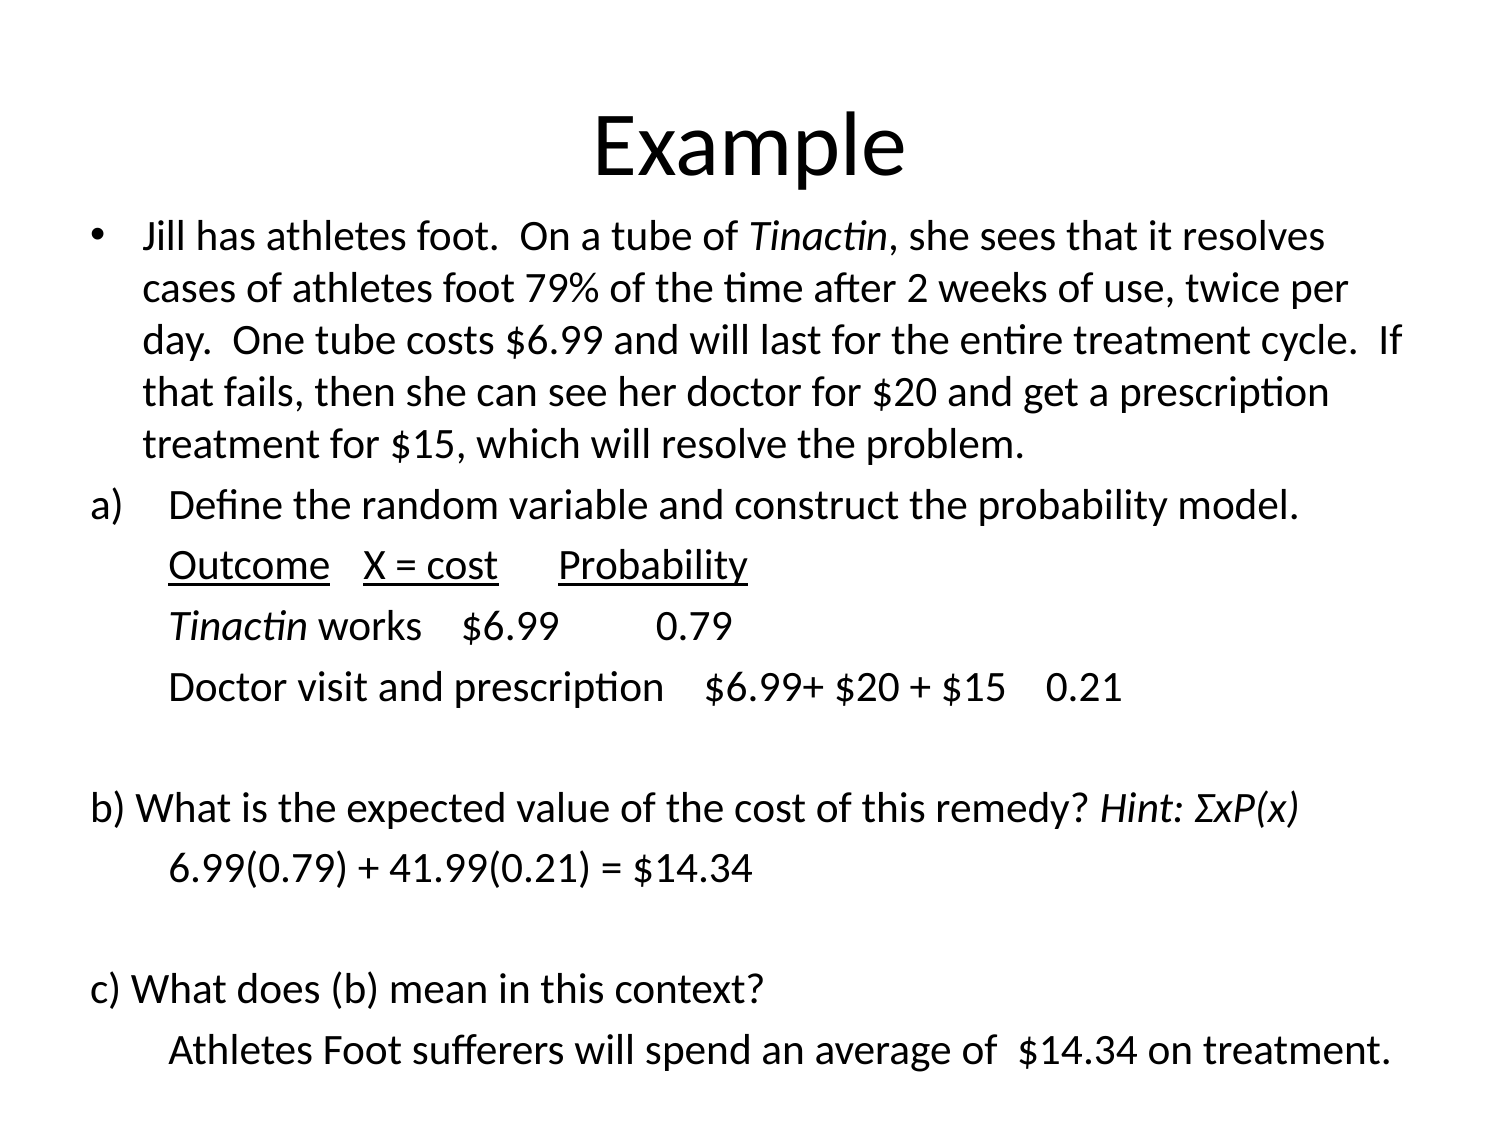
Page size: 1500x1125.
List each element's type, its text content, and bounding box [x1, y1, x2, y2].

list Jill has athletes foot. On a tube of Tinactin, she sees that it resolves cases of athletes foot 79% of the time after 2 weeks of use, twice per day. One tube costs $6.99 and will last for the entire treatment cycle. If that fails, then she can see her doctor for $20 and get a prescription treatment for $15, which will resolve the problem. Define the random variable and construct the probability model. Outcome X = cost Probability Tinactin works $6.99 0.79 Doctor visit and prescription $6.99+ $20 + $15 0.21 b) What is the expected value of the cost of this remedy? Hint: ΣxP(x) 6.99(0.79) + 41.99(0.21) = $14.34 c) What does (b) mean in this context? Athletes Foot sufferers will spend an average of $14.34 on treatment. [75, 200, 1425, 1088]
title Example [75, 45, 1425, 200]
